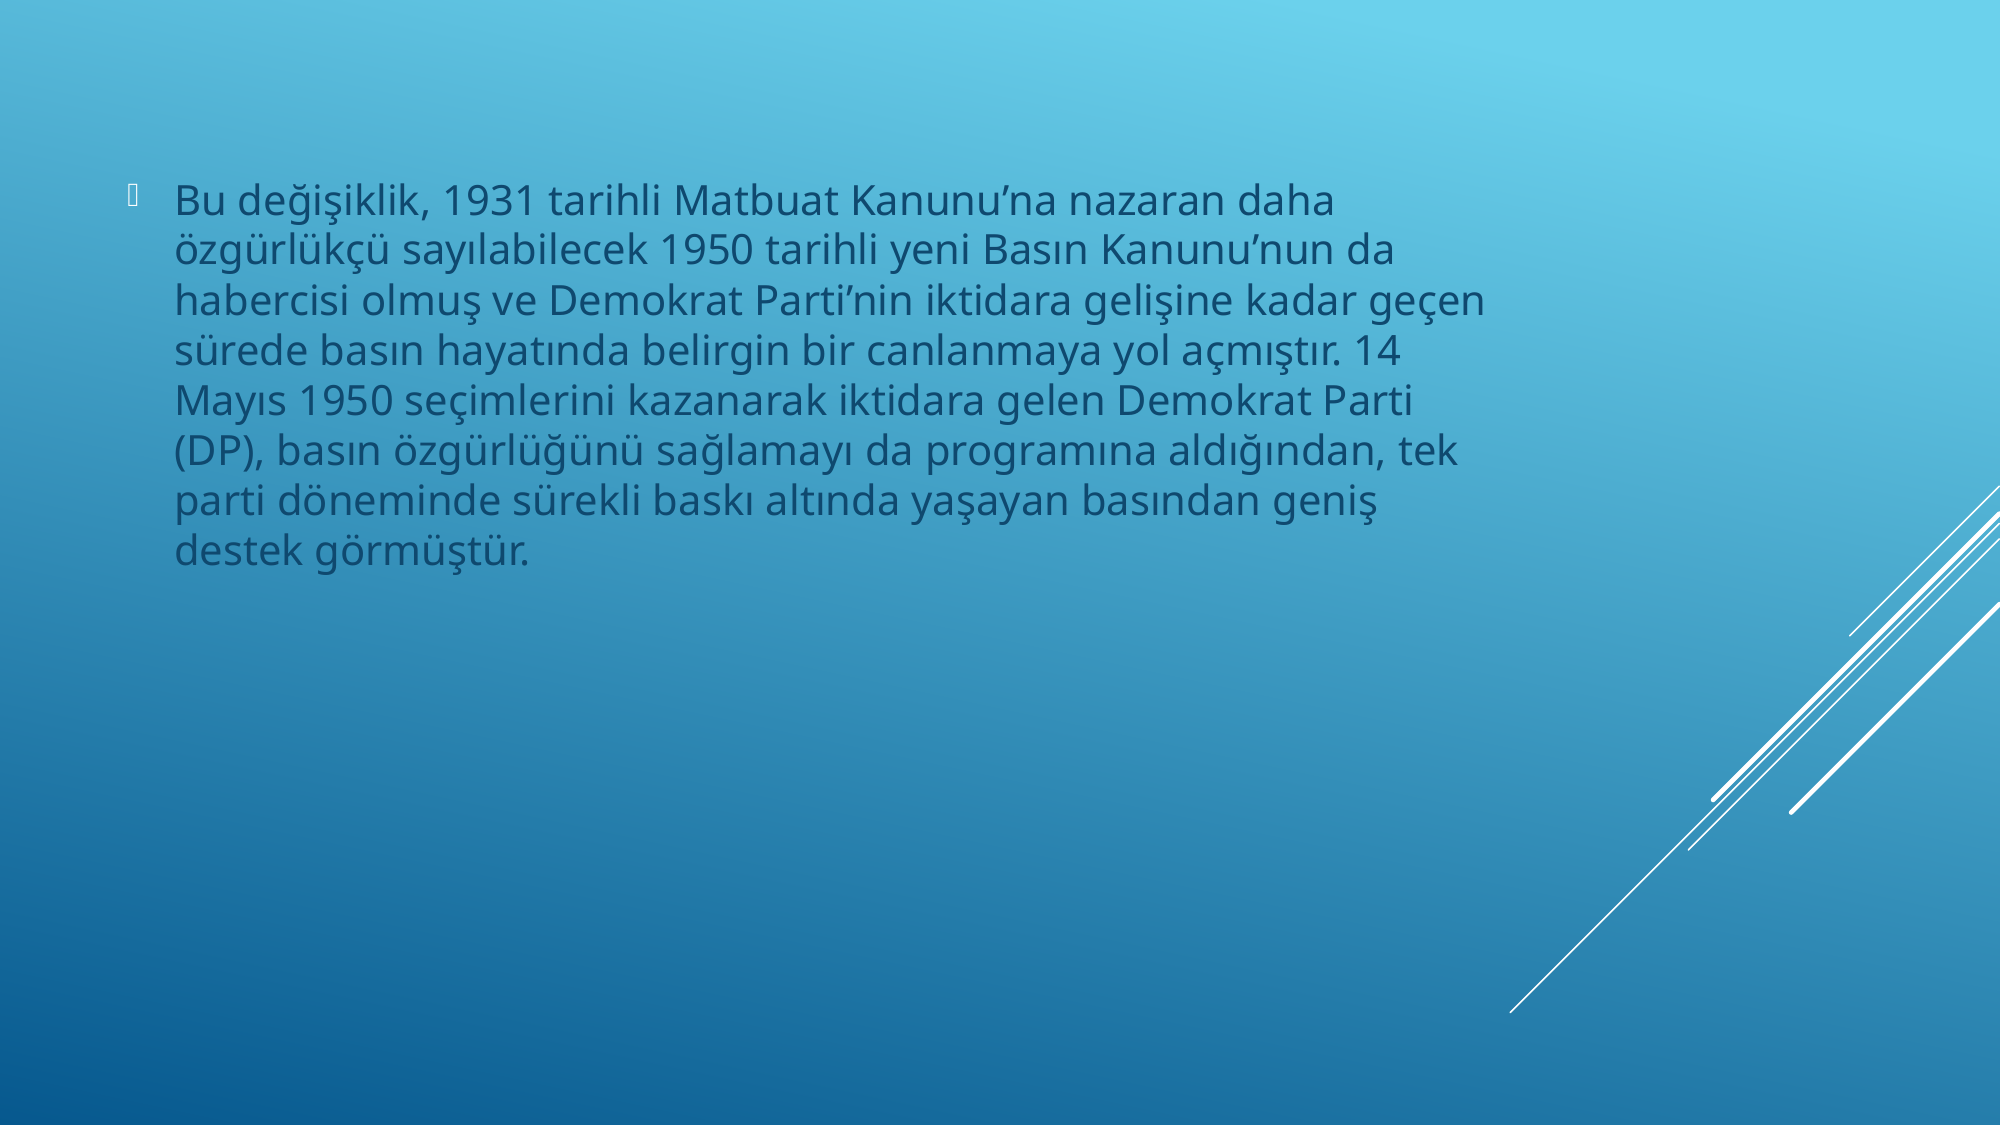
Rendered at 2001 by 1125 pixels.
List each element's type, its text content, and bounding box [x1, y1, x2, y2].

list Bu değişiklik, 1931 tarihli Matbuat Kanunu’na nazaran daha özgürlükçü sayılabilecek 1950 tarihli yeni Basın Kanunu’nun da habercisi olmuş ve Demokrat Parti’nin iktidara gelişine kadar geçen sürede basın hayatında belirgin bir canlanmaya yol açmıştır. 14 Mayıs 1950 seçimlerini kazanarak iktidara gelen Demokrat Parti (DP), basın özgürlüğünü sağlamayı da programına aldığından, tek parti döneminde sürekli baskı altında yaşayan basından geniş destek görmüştür. [112, 112, 1513, 706]
